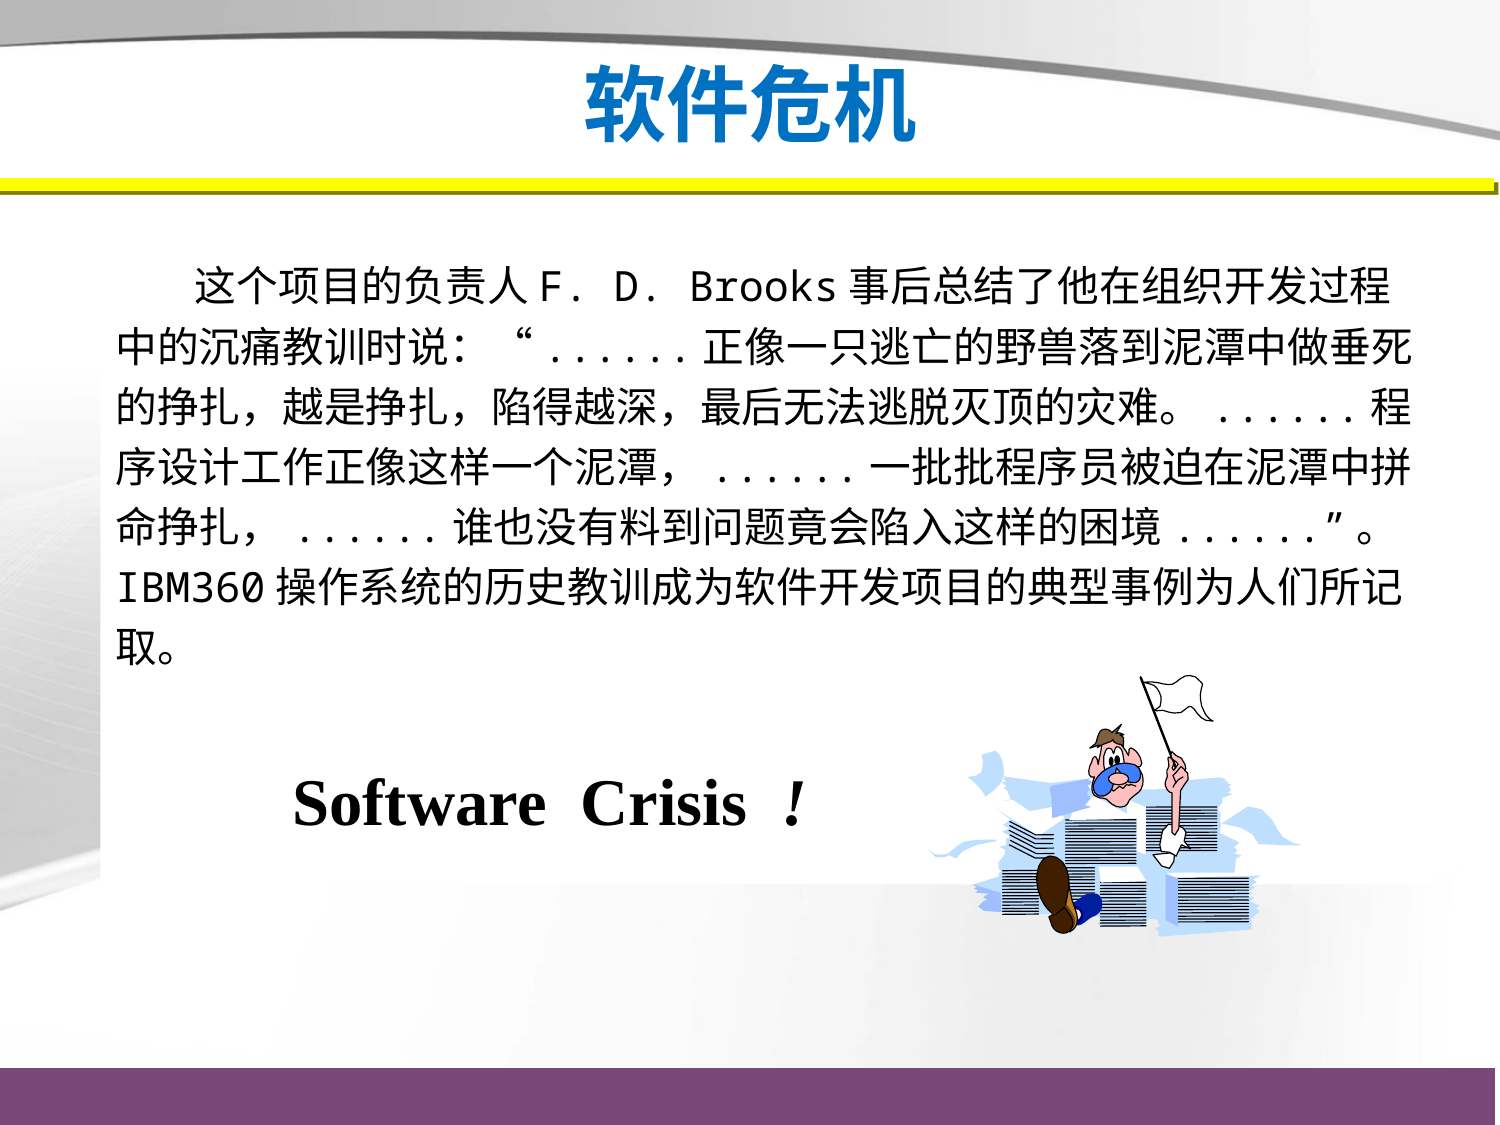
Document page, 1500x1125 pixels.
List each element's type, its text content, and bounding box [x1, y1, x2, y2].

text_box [927, 673, 1303, 937]
text_box Software Crisis ! [277, 751, 840, 847]
title 软件危机 [112, 8, 1388, 197]
picture [0, 0, 1500, 1125]
list 这个项目的负责人F. D. Brooks事后总结了他在组织开发过程中的沉痛教训时说：“......正像一只逃亡的野兽落到泥潭中做垂死的挣扎，越是挣扎，陷得越深，最后无法逃脱灭顶的灾难。......程序设计工作正像这样一个泥潭，......一批批程序员被迫在泥潭中拼命挣扎，......谁也没有料到问题竟会陷入这样的困境......”。IBM360操作系统的历史教训成为软件开发项目的典型事例为人们所记取。 [100, 231, 1438, 885]
